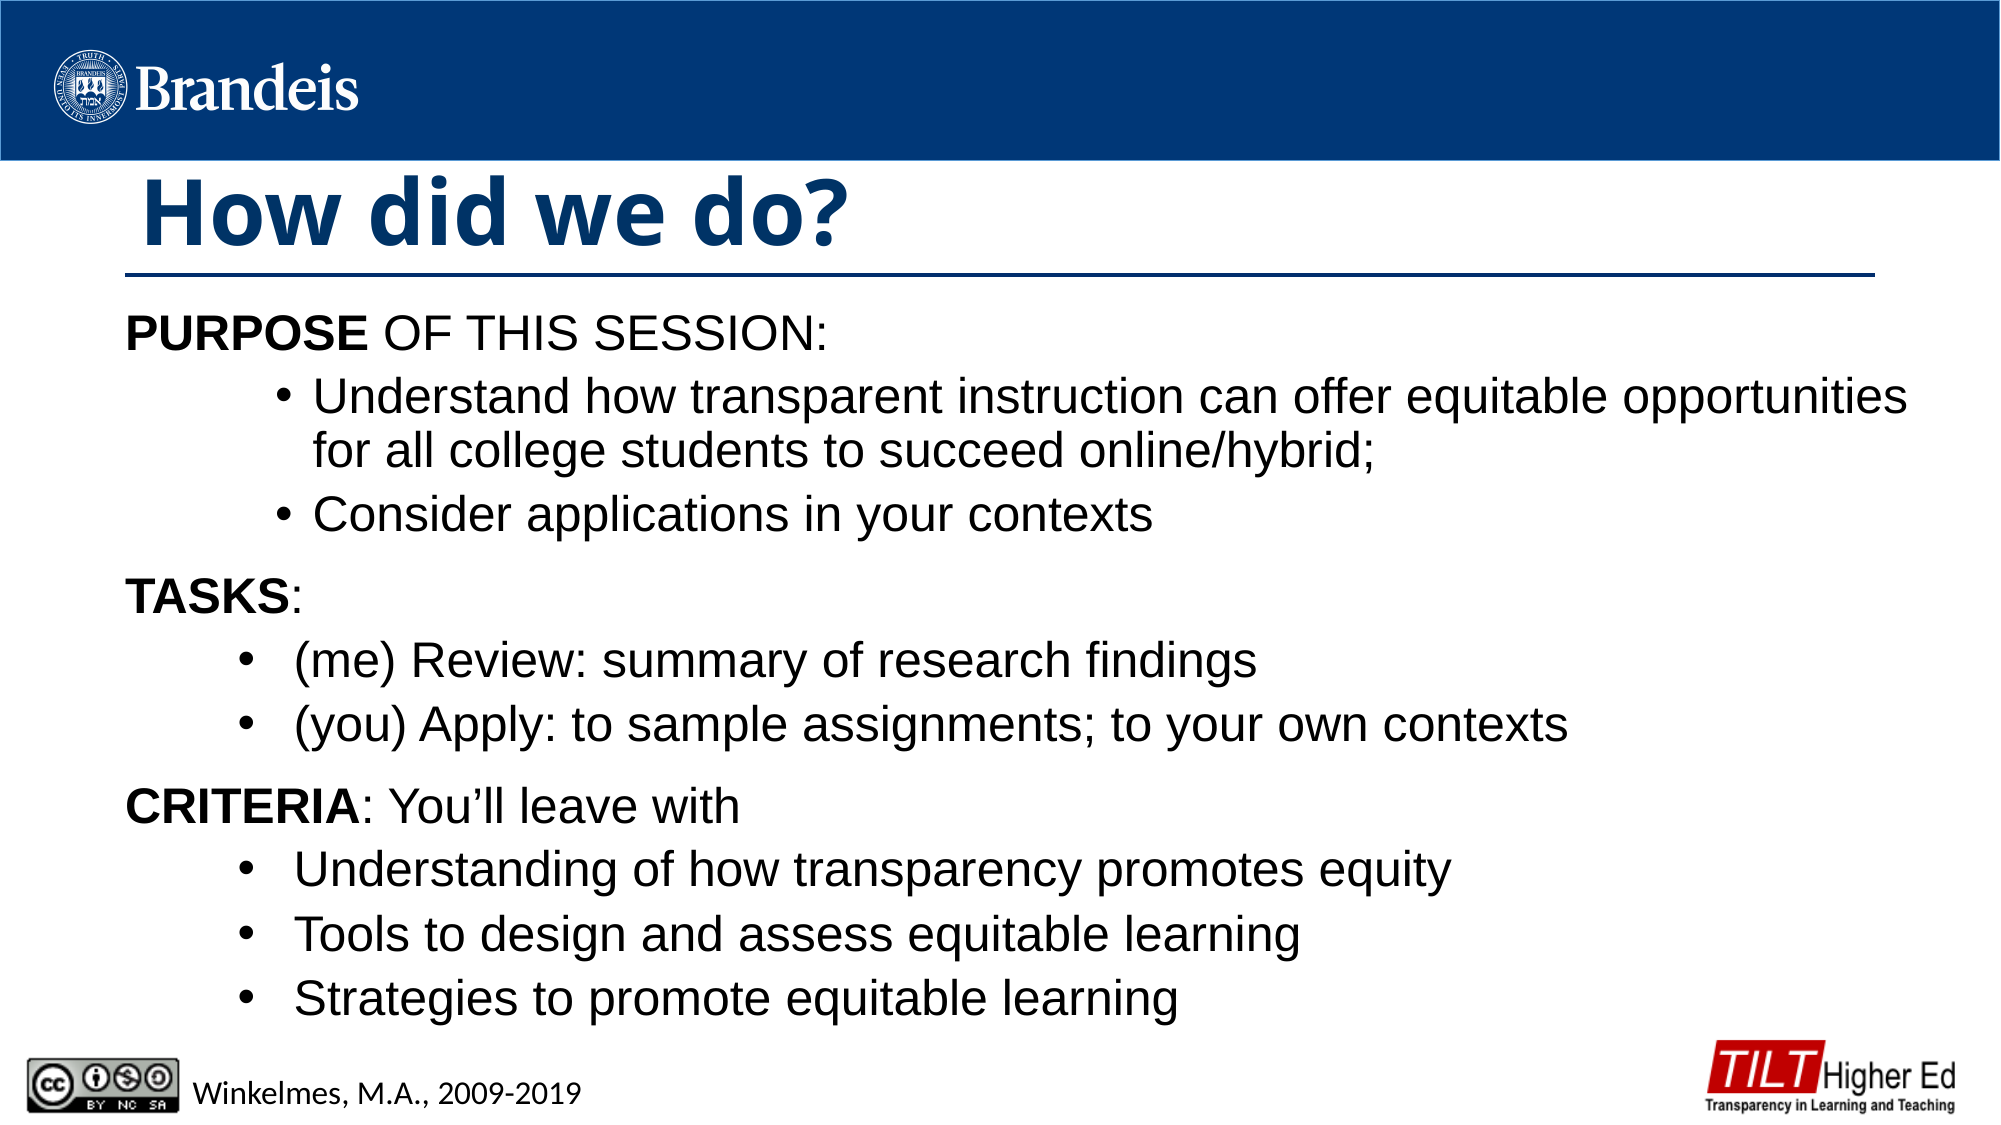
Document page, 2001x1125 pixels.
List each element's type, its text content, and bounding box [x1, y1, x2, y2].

list PURPOSE OF THIS SESSION: Understand how transparent instruction can offer equitable opportunities for all college students to succeed online/hybrid; Consider applications in your contexts TASKS: (me) Review: summary of research findings (you) Apply: to sample assignments; to your own contexts CRITERIA: You’ll leave with Understanding of how transparency promotes equity Tools to design and assess equitable learning Strategies to promote equitable learning [125, 299, 1932, 1071]
picture [1700, 1034, 1966, 1118]
picture [24, 1055, 183, 1115]
title How did we do? [125, 159, 1975, 272]
picture [37, 37, 375, 137]
